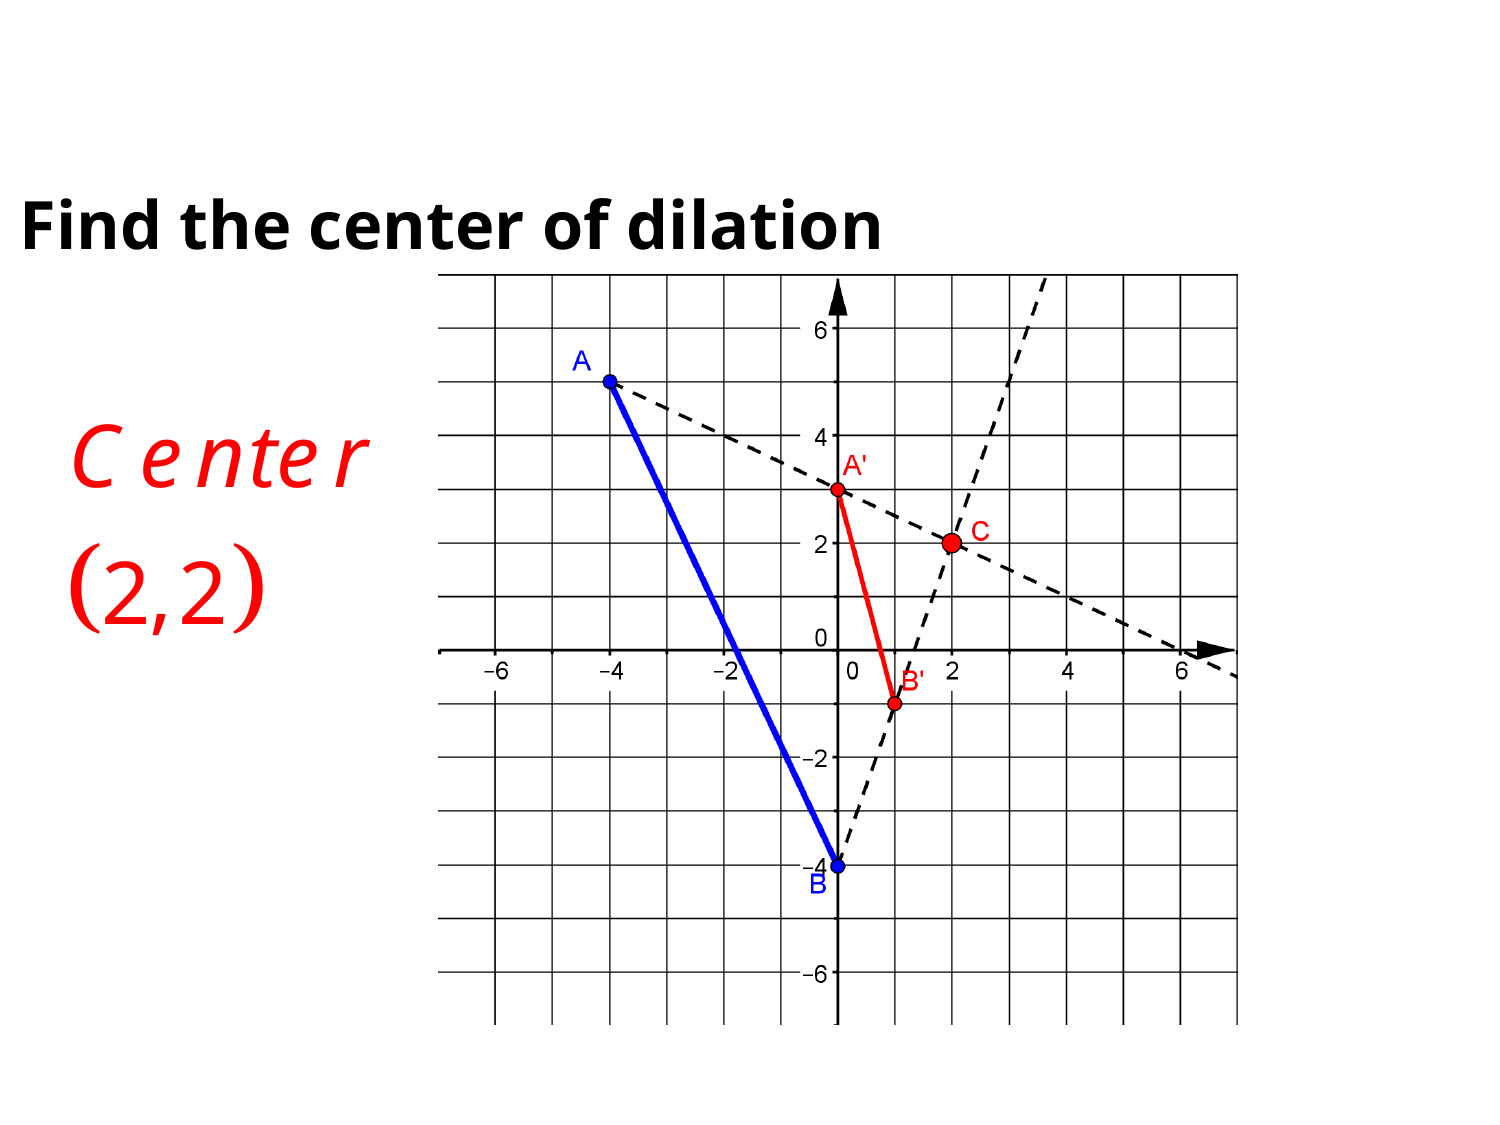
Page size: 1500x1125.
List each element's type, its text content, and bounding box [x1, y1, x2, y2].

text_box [49, 399, 386, 683]
picture [438, 274, 1238, 1026]
list Find the center of dilation [4, 174, 1500, 1088]
